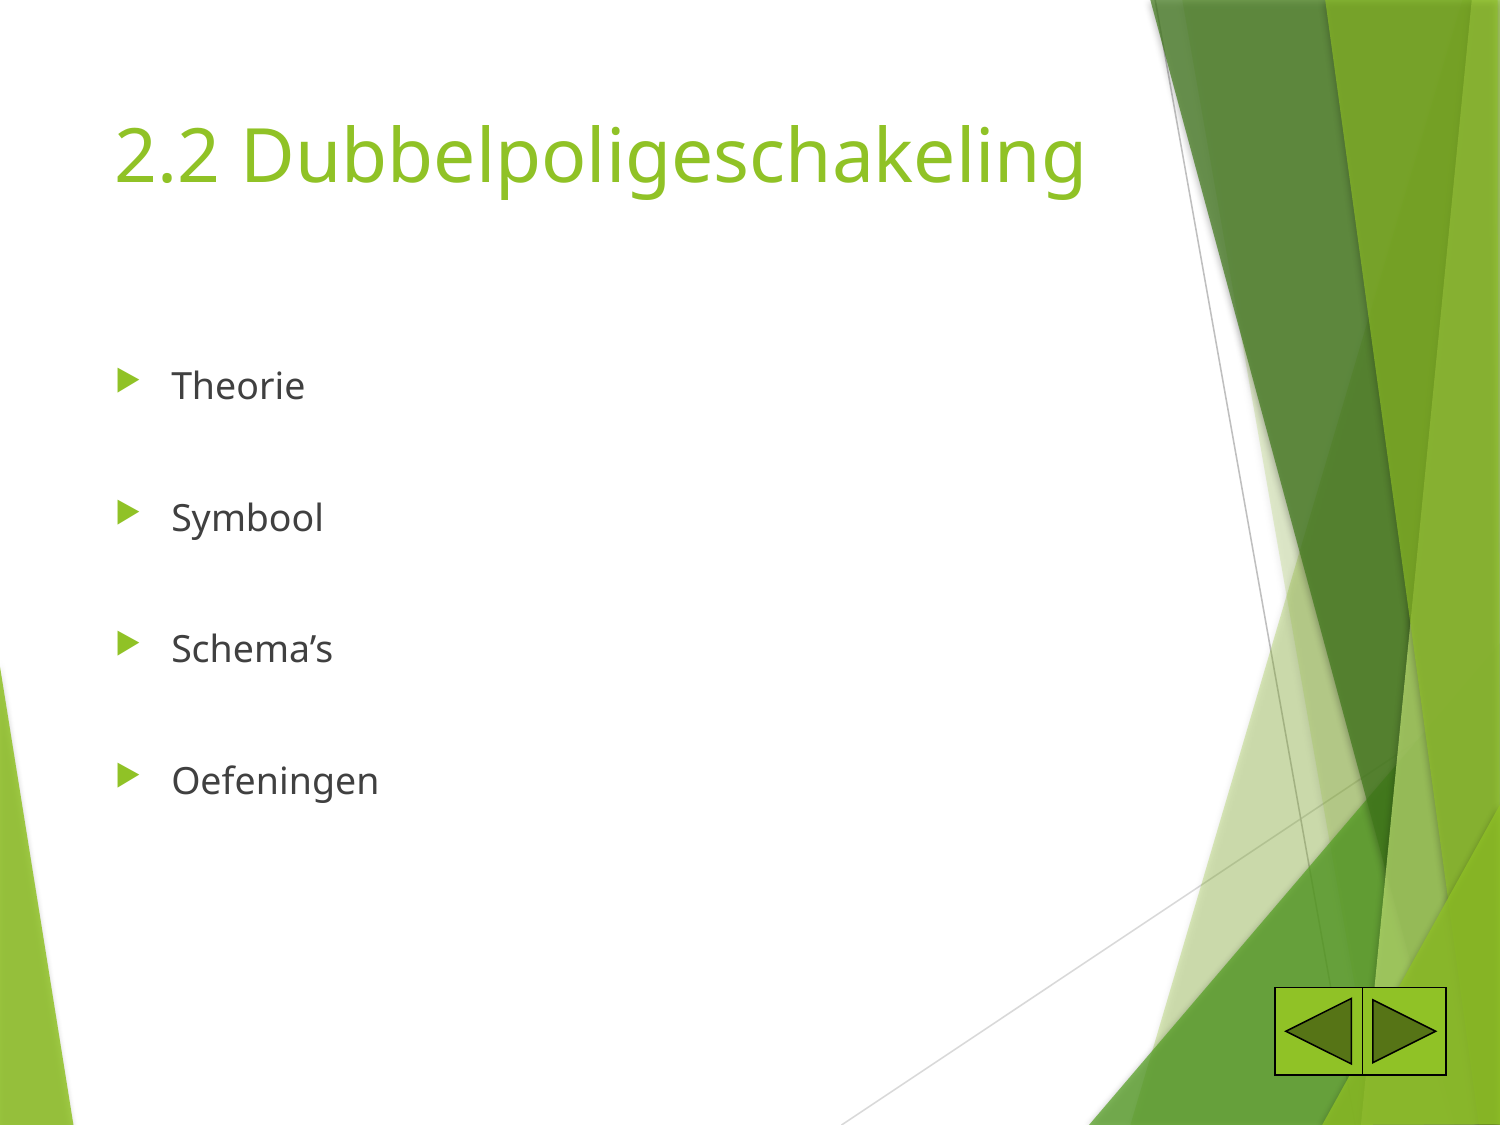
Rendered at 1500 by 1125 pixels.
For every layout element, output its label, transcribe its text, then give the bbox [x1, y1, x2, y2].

text_box [1363, 987, 1447, 1075]
title 2.2 Dubbelpoligeschakeling [99, 99, 1142, 317]
text_box [1274, 987, 1363, 1075]
list Theorie Symbool Schema’s Oefeningen [99, 354, 1142, 992]
